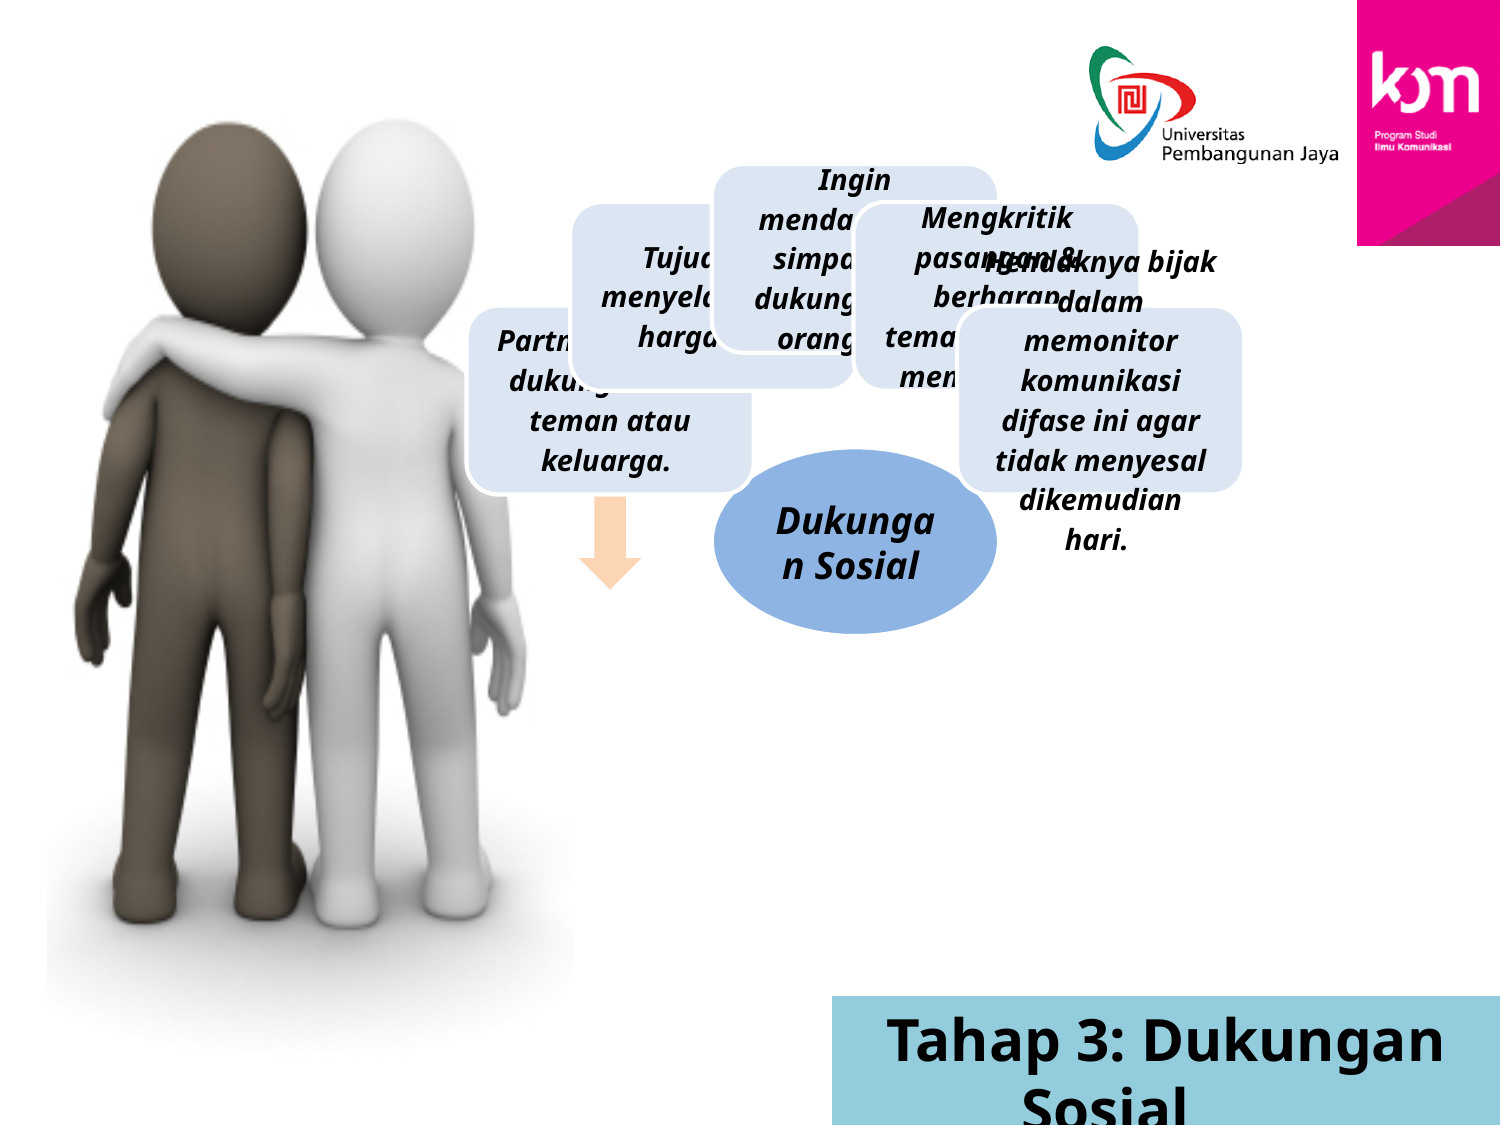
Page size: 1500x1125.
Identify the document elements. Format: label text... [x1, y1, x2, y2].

picture [1089, 46, 1340, 163]
picture [1357, 0, 1500, 247]
text_box Tahap 3: Dukungan Sosial [832, 996, 1500, 1125]
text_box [280, 163, 1430, 920]
picture [46, 93, 575, 1067]
